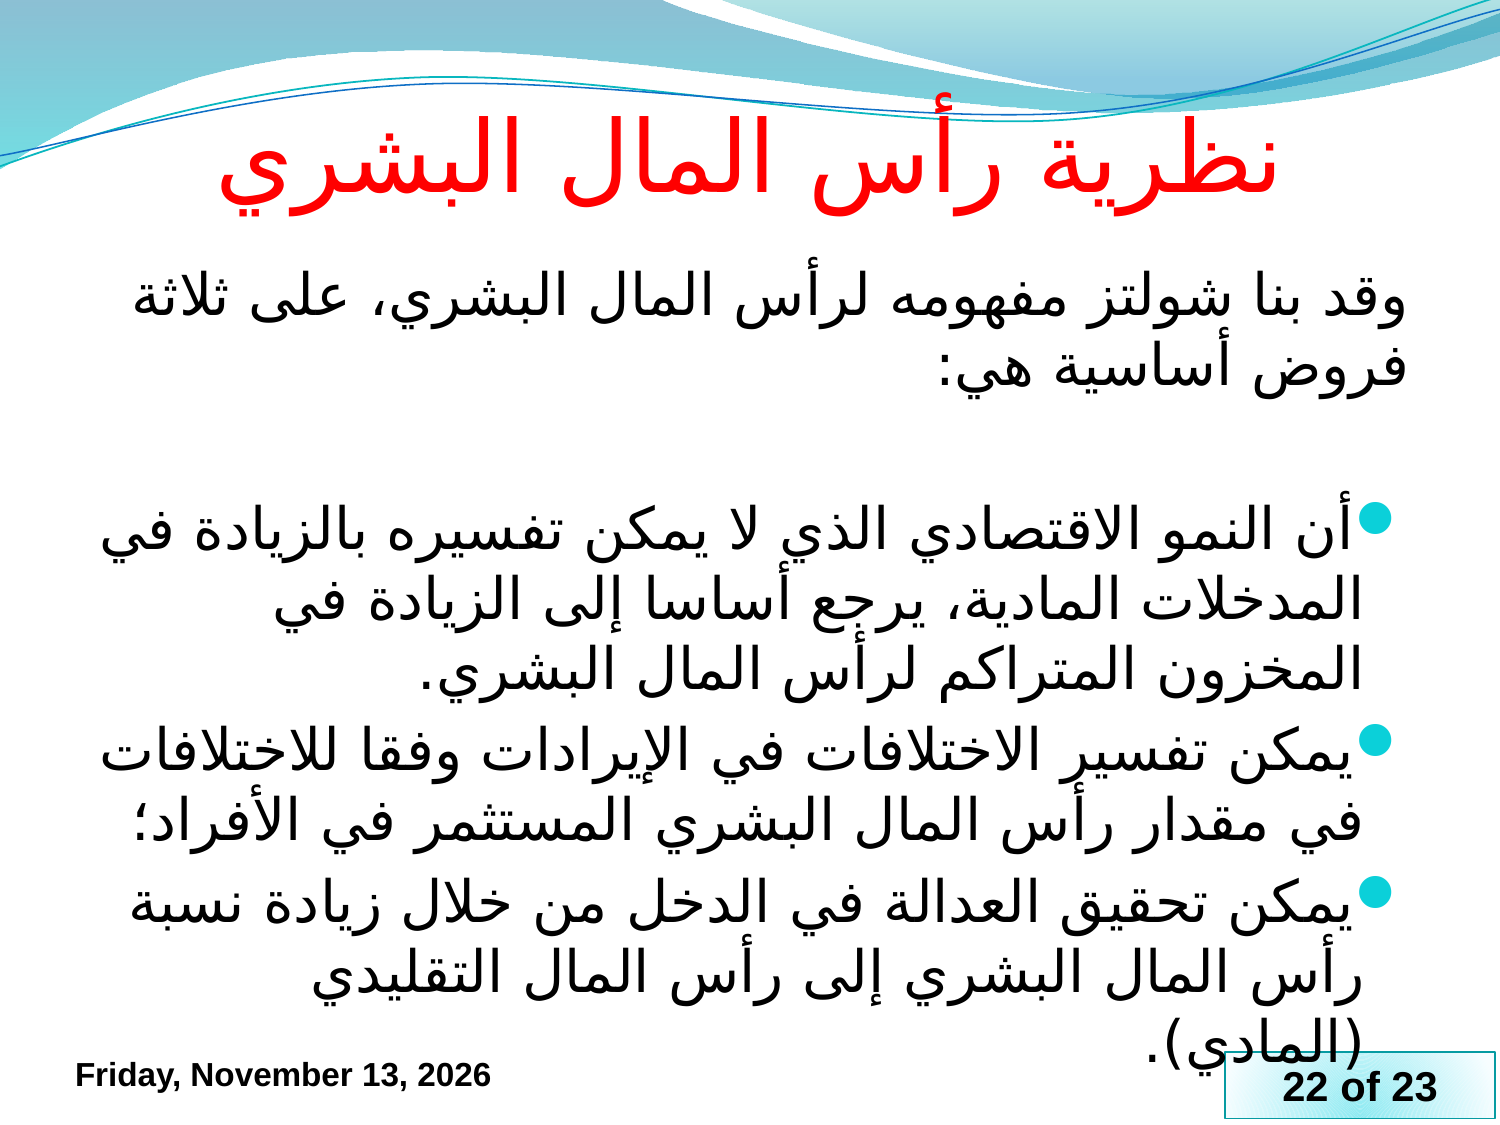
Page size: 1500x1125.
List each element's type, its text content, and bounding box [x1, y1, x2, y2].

list وقد بنا شولتز مفهومه لرأس المال البشري، على ثلاثة فروض أساسية هي: أن النمو الاقتصادي الذي لا يمكن تفسيره بالزيادة في المدخلات المادية، يرجع أساسا إلى الزيادة في المخزون المتراكم لرأس المال البشري. يمكن تفسير الاختلافات في الإيرادات وفقا للاختلافات في مقدار رأس المال البشري المستثمر في الأفراد؛ يمكن تحقيق العدالة في الدخل من خلال زيادة نسبة رأس المال البشري إلى رأس المال التقليدي (المادي). [75, 249, 1425, 1046]
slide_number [75, 1042, 563, 1103]
title نظرية رأس المال البشري [75, 75, 1425, 213]
